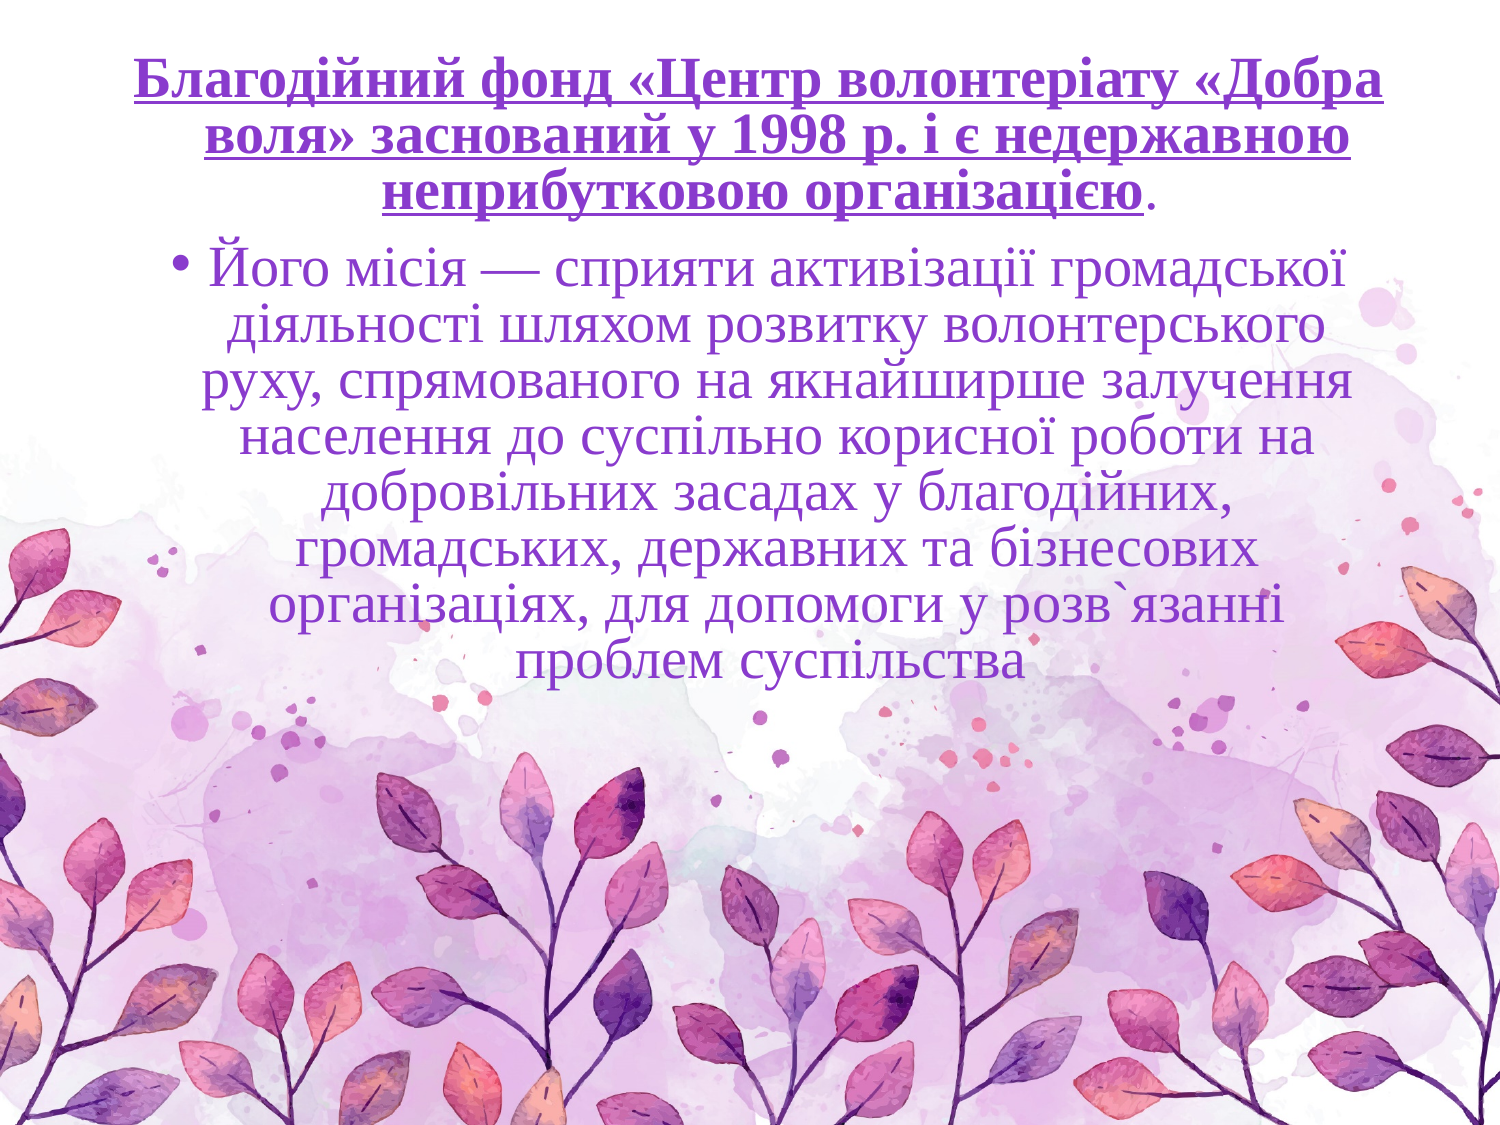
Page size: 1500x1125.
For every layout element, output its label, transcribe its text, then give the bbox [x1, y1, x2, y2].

list Благодійний фонд «Центр волонтерiату «Добра воля» заснований у 1998 р. і є недержавною неприбутковою організацією. Його місія — сприяти активізації громадської діяльності шляхом розвитку волонтерського руху, спрямованого на якнайширше залучення населення до суспільно корисної роботи на добровільних засадах у благодійних, громадських, державних та бізнесових організаціях, для допомоги у розв`язанні проблем суспільства [111, 45, 1406, 760]
picture [0, 0, 1500, 1125]
